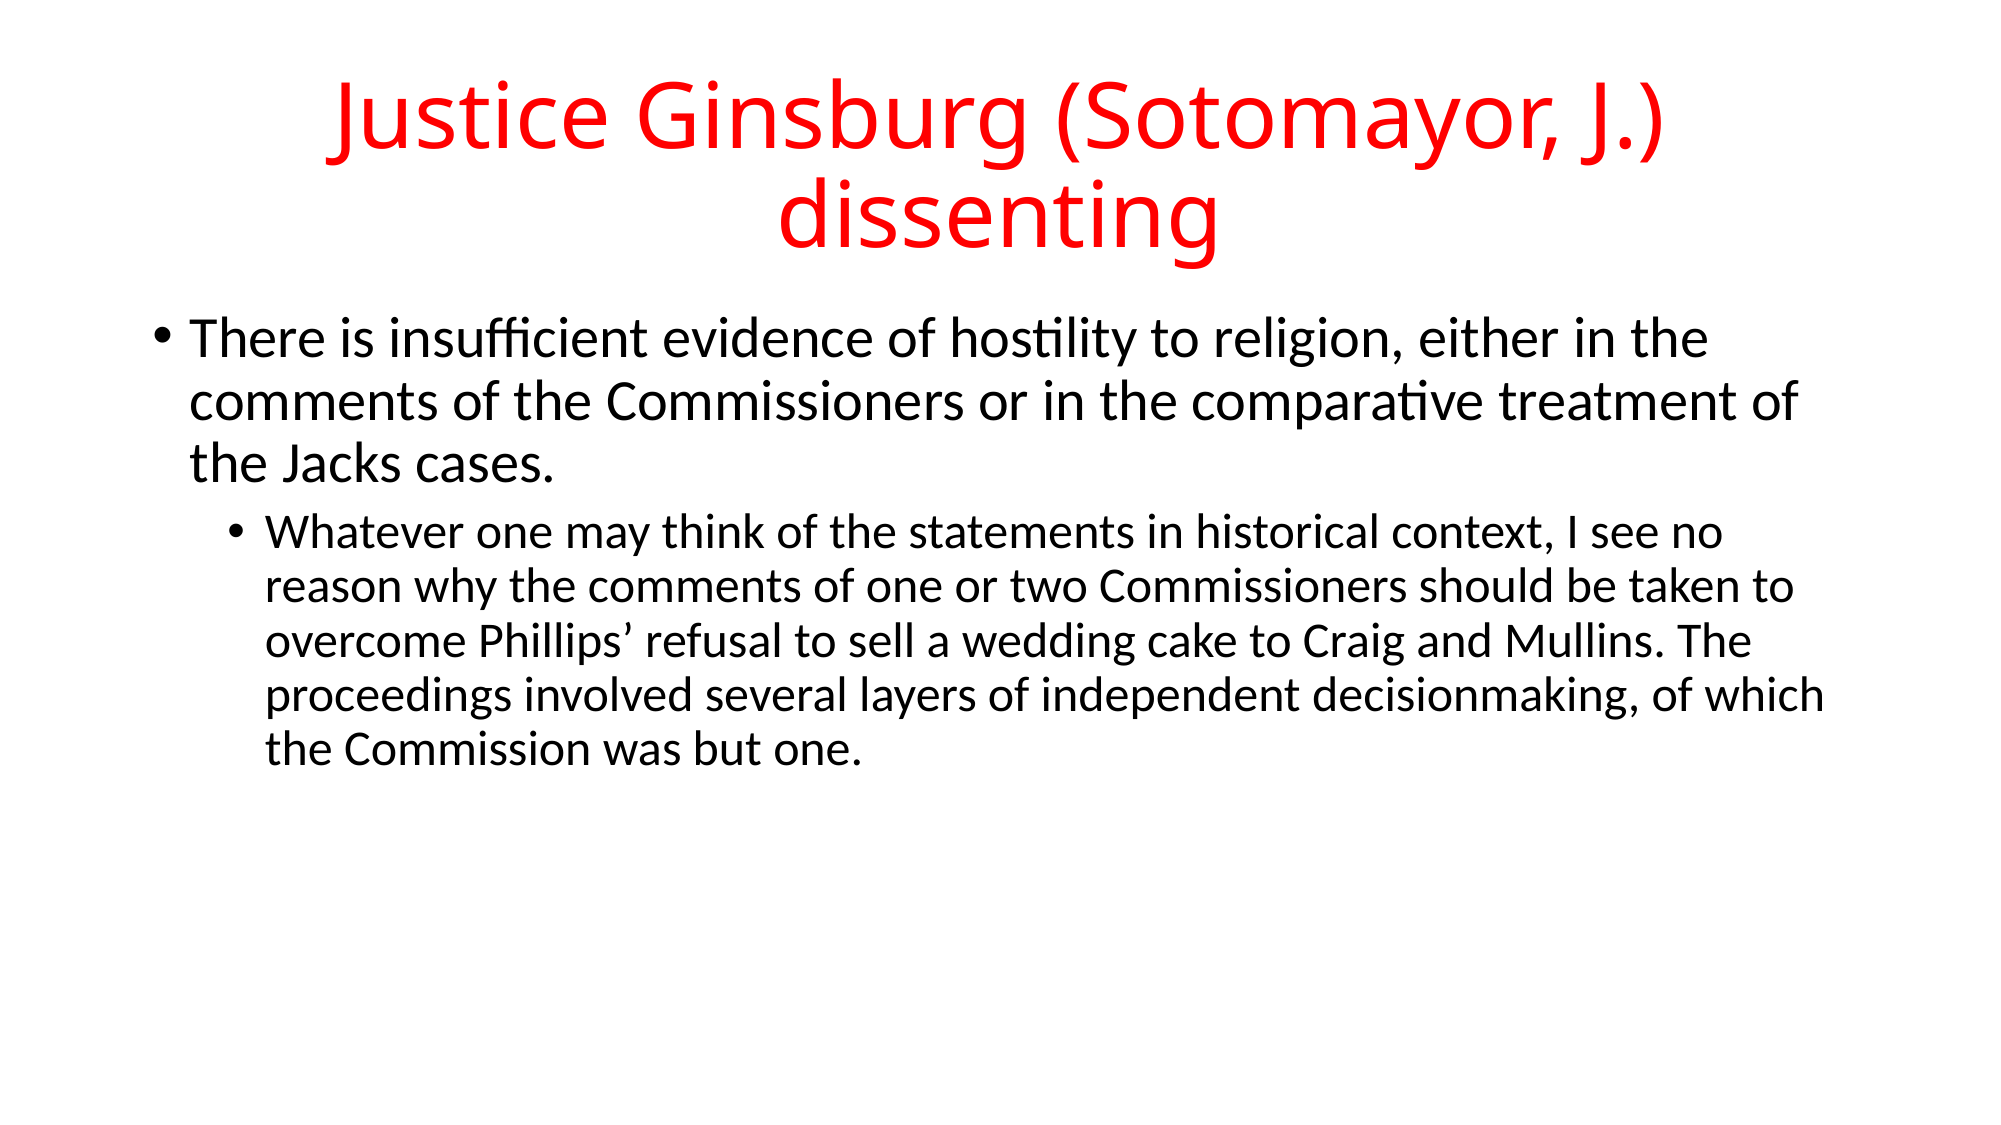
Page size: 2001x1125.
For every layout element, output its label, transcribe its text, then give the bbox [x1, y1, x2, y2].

title Justice Ginsburg (Sotomayor, J.) dissenting [137, 59, 1863, 278]
list There is insufficient evidence of hostility to religion, either in the comments of the Commissioners or in the comparative treatment of the Jacks cases. Whatever one may think of the statements in historical context, I see no reason why the comments of one or two Commissioners should be taken to overcome Phillips’ refusal to sell a wedding cake to Craig and Mullins. The proceedings involved several layers of independent decisionmaking, of which the Commission was but one. [137, 299, 1863, 1014]
